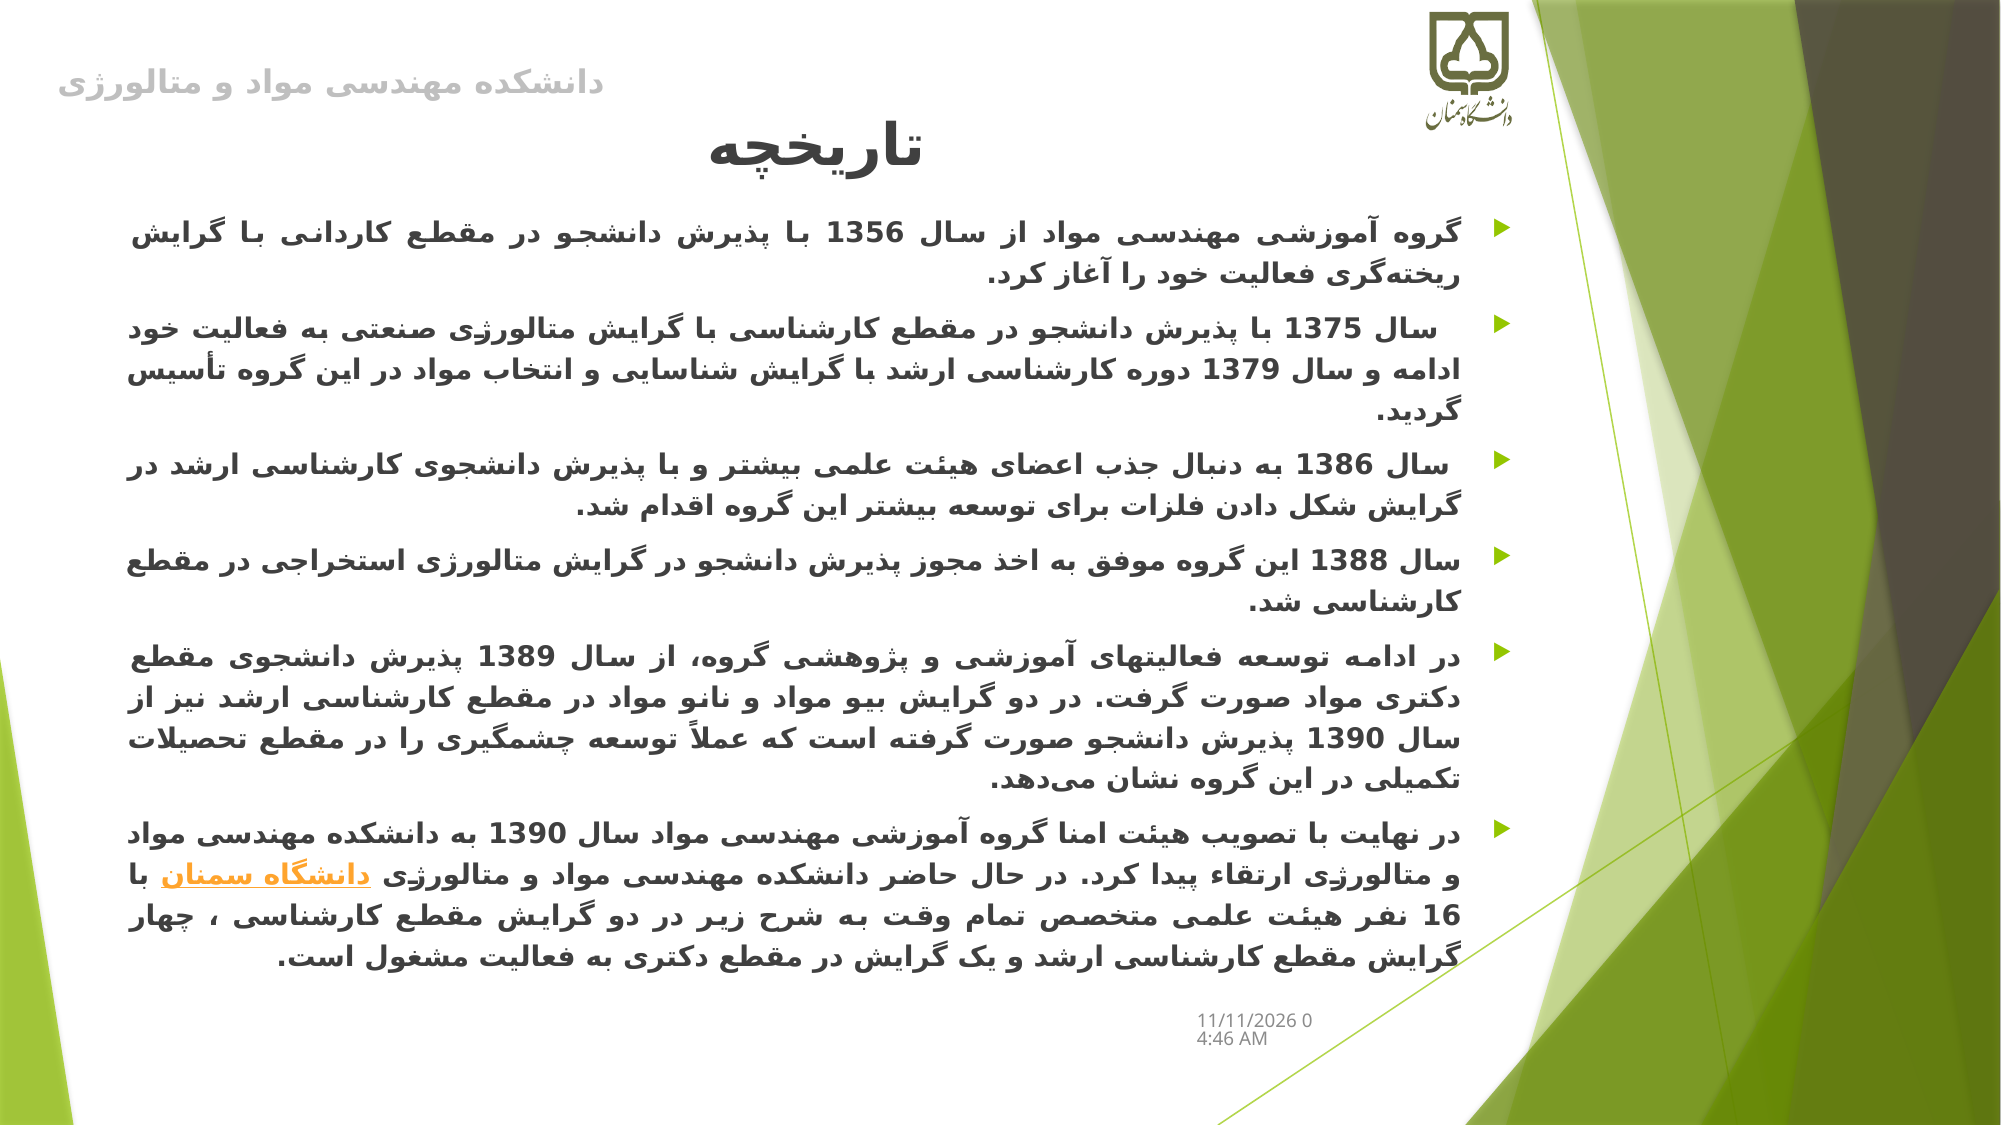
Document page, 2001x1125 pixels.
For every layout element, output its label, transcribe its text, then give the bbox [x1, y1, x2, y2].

text_box دانشکده مهندسی مواد و متالورژی [0, 53, 678, 135]
title تاریخچه [111, 99, 1522, 200]
slide_number ژوئن 17، 25 [1181, 991, 1332, 1051]
list گروه آموزشی مهندسی مواد از سال 1356 با پذیرش دانشجو در مقطع کاردانی با گرایش ریخته‌گری فعالیت خود را آغاز کرد. سال 1375 با پذیرش دانشجو در مقطع کارشناسی با گرایش متالورژی صنعتی به فعالیت خود ادامه و سال 1379 دوره کارشناسی ارشد با گرایش شناسایی و انتخاب مواد در این گروه تأسیس گردید. سال 1386 به دنبال جذب اعضای هیئت علمی بیشتر و با پذیرش دانشجوی کارشناسی ارشد در گرایش شکل دادن فلزات برای توسعه بیشتر این گروه اقدام شد. سال 1388 این گروه موفق به اخذ مجوز پذیرش دانشجو در گرایش متالورژی استخراجی در مقطع کارشناسی شد. در ادامه توسعه فعالیتهای آموزشی و پژوهشی گروه، از سال 1389 پذیرش دانشجوی مقطع دکتری مواد صورت گرفت. در دو گرایش بیو مواد و نانو مواد در مقطع کارشناسی ارشد نیز از سال 1390 پذیرش دانشجو صورت گرفته است که عملاً توسعه چشمگیری را در مقطع تحصیلات تکمیلی در این گروه نشان می‌دهد. در نهایت با تصویب هیئت امنا گروه آموزشی مهندسی مواد سال 1390 به دانشکده مهندسی مواد و متالورژی ارتقاء پیدا کرد. در حال حاضر دانشکده مهندسی مواد و متالورژی دانشگاه سمنان با 16 نفر هیئت علمی متخصص تمام وقت به شرح زیر در دو گرایش مقطع کارشناسی ، چهار گرایش مقطع کارشناسی ارشد و یک گرایش در مقطع دکتری به فعالیت مشغول است. [111, 200, 1522, 992]
picture [1401, 8, 1527, 140]
